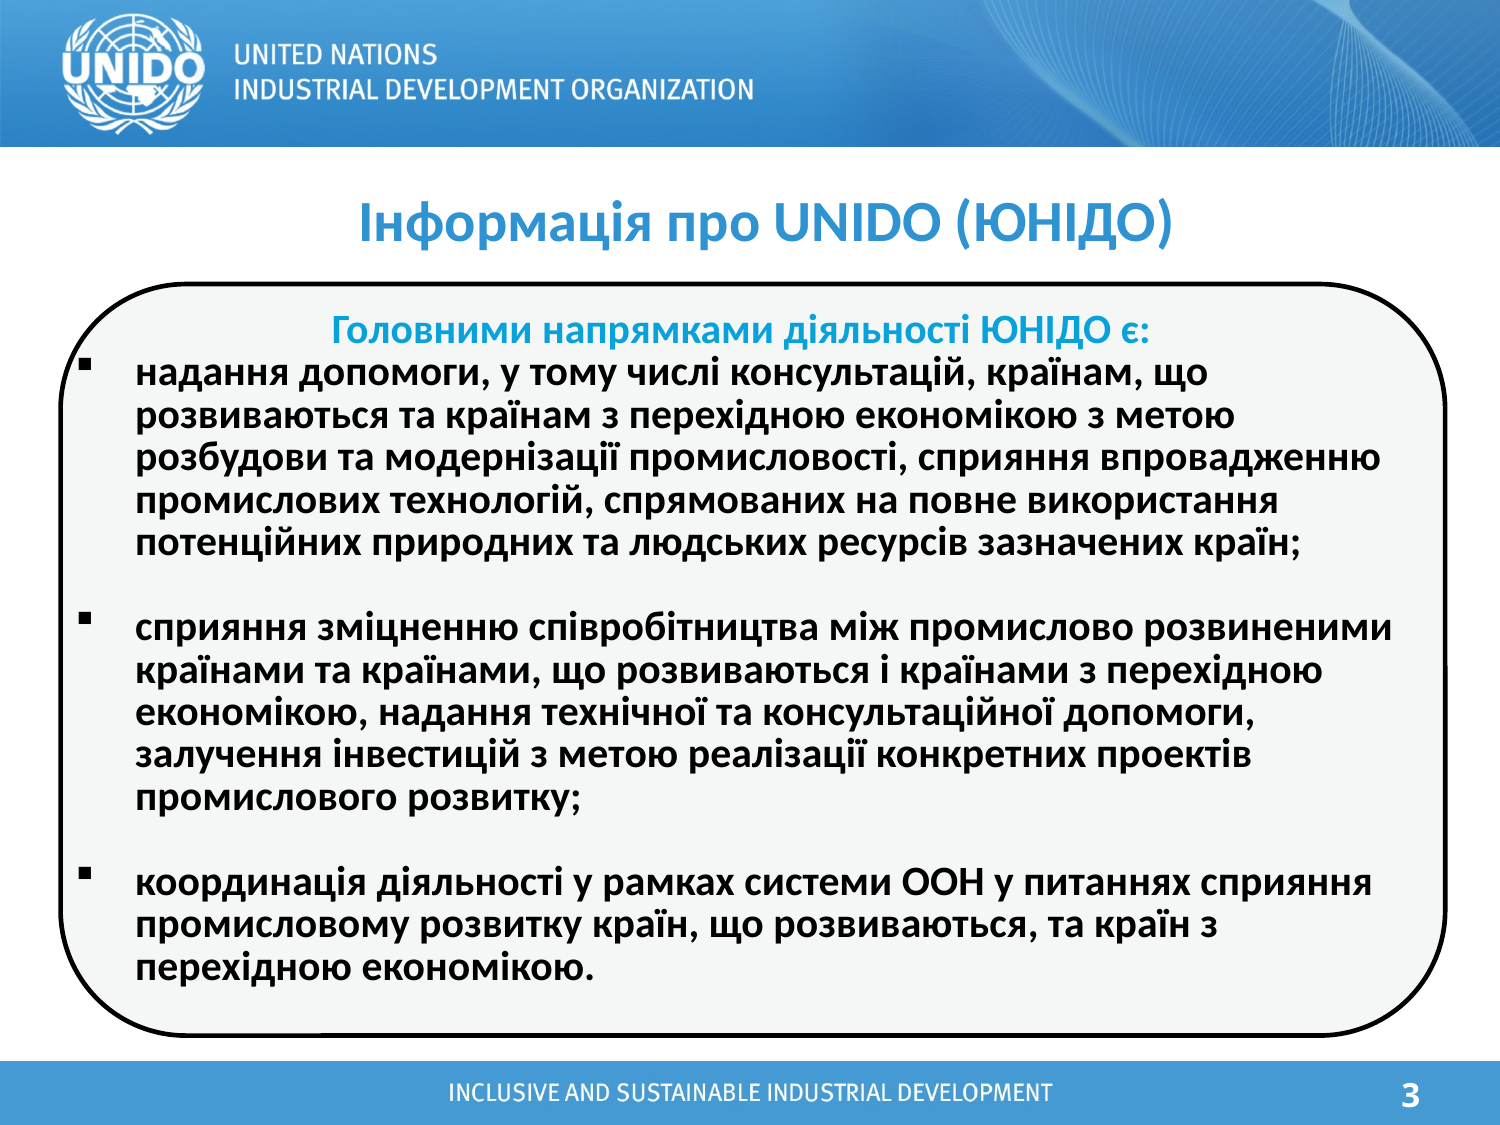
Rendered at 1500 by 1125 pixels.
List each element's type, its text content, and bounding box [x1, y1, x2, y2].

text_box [60, 283, 1446, 1036]
picture [0, 0, 1500, 147]
picture [0, 1061, 1500, 1125]
text_box Інформація про UNIDO (ЮНІДО) [38, 184, 1495, 285]
text_box 3 [1068, 1066, 1436, 1125]
